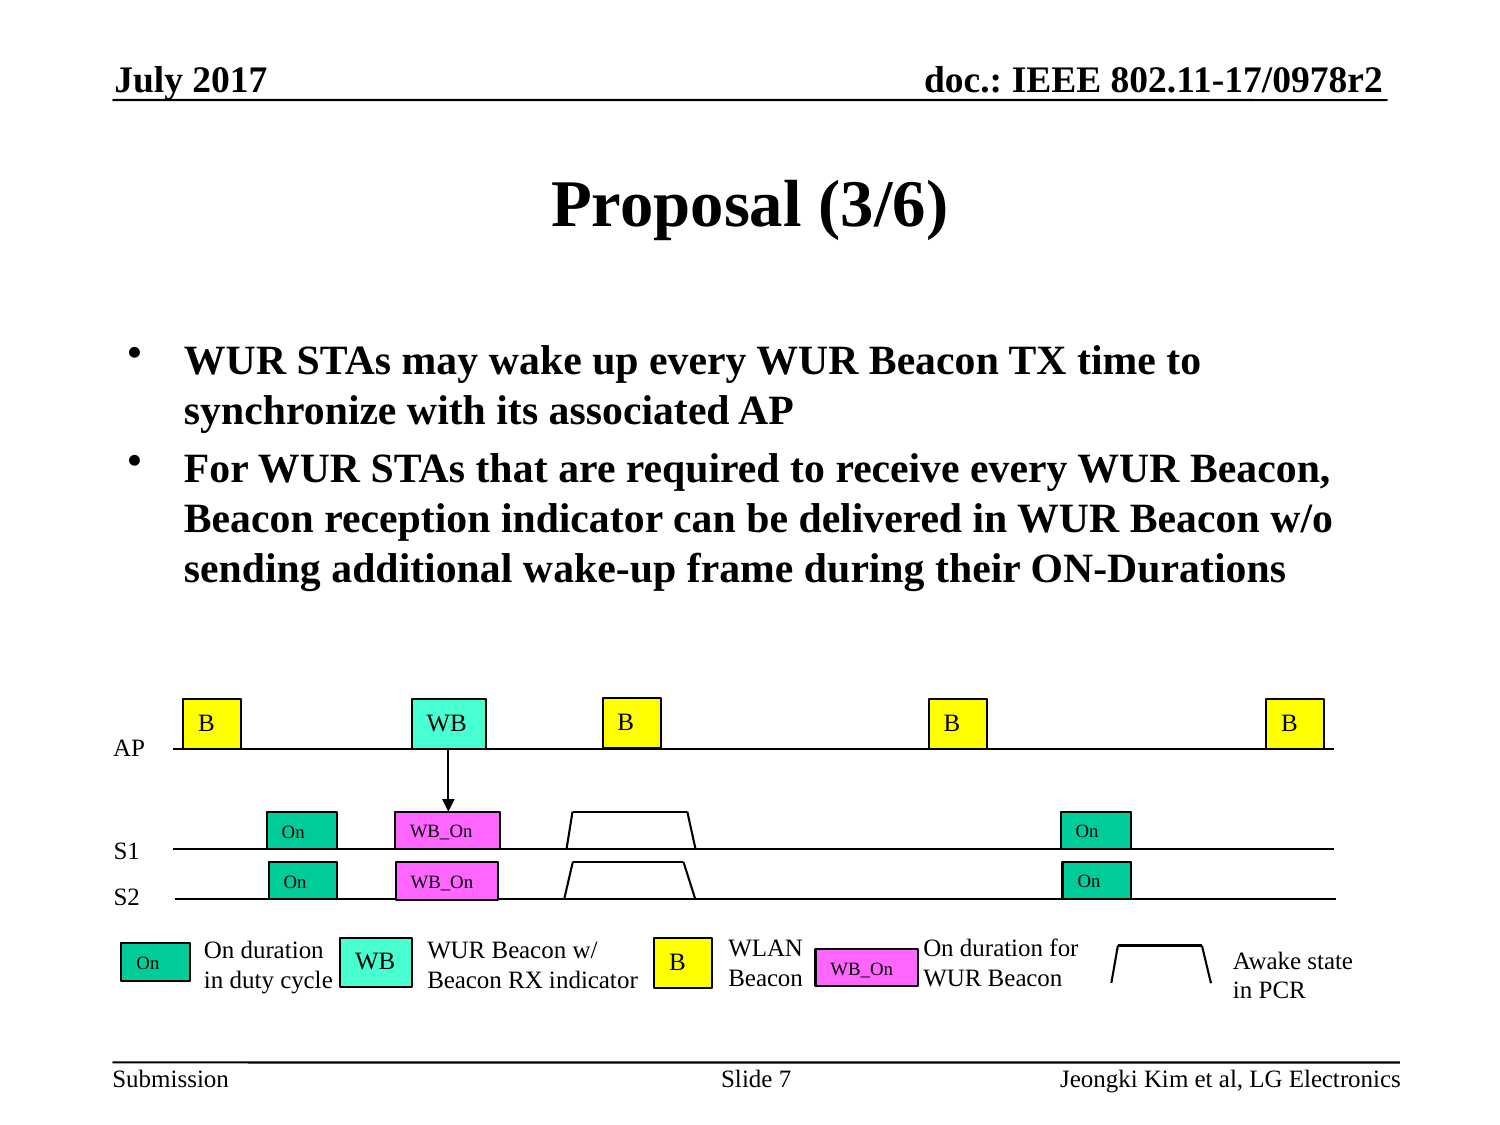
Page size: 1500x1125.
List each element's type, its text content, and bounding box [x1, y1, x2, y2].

text_box B [183, 699, 242, 748]
text_box WB_On [394, 811, 500, 848]
text_box On [266, 811, 338, 848]
text_box On [1060, 811, 1132, 848]
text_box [566, 811, 696, 850]
text_box WB [411, 699, 486, 748]
text_box On duration in duty cycle [189, 926, 356, 1002]
text_box AP [98, 724, 161, 769]
text_box WB [356, 937, 412, 988]
text_box B [602, 698, 661, 748]
footer Jeongki Kim et al, LG Electronics [1055, 1061, 1402, 1093]
text_box WLAN Beacon [713, 924, 825, 999]
text_box WB_On [815, 948, 919, 987]
text_box On [268, 861, 338, 898]
text_box B [654, 937, 713, 988]
text_box On duration for WUR Beacon [908, 923, 1135, 999]
text_box B [1266, 699, 1325, 748]
list WUR STAs may wake up every WUR Beacon TX time to synchronize with its associated AP For WUR STAs that are required to receive every WUR Beacon, Beacon reception indicator can be delivered in WUR Beacon w/o sending additional wake-up frame during their ON-Durations [112, 324, 1388, 1001]
text_box On [121, 943, 189, 981]
title Proposal (3/6) [112, 112, 1388, 288]
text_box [1111, 945, 1212, 984]
text_box Awake state in PCR [1218, 936, 1372, 1012]
text_box S2 [98, 872, 155, 918]
text_box B [928, 699, 987, 748]
text_box S1 [98, 827, 155, 872]
text_box WB_On [395, 862, 499, 898]
slide_number Slide 7 [712, 1061, 800, 1093]
text_box WUR Beacon w/ Beacon RX indicator [412, 926, 656, 1002]
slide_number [114, 54, 270, 101]
text_box On [1062, 861, 1132, 898]
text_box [563, 861, 696, 900]
